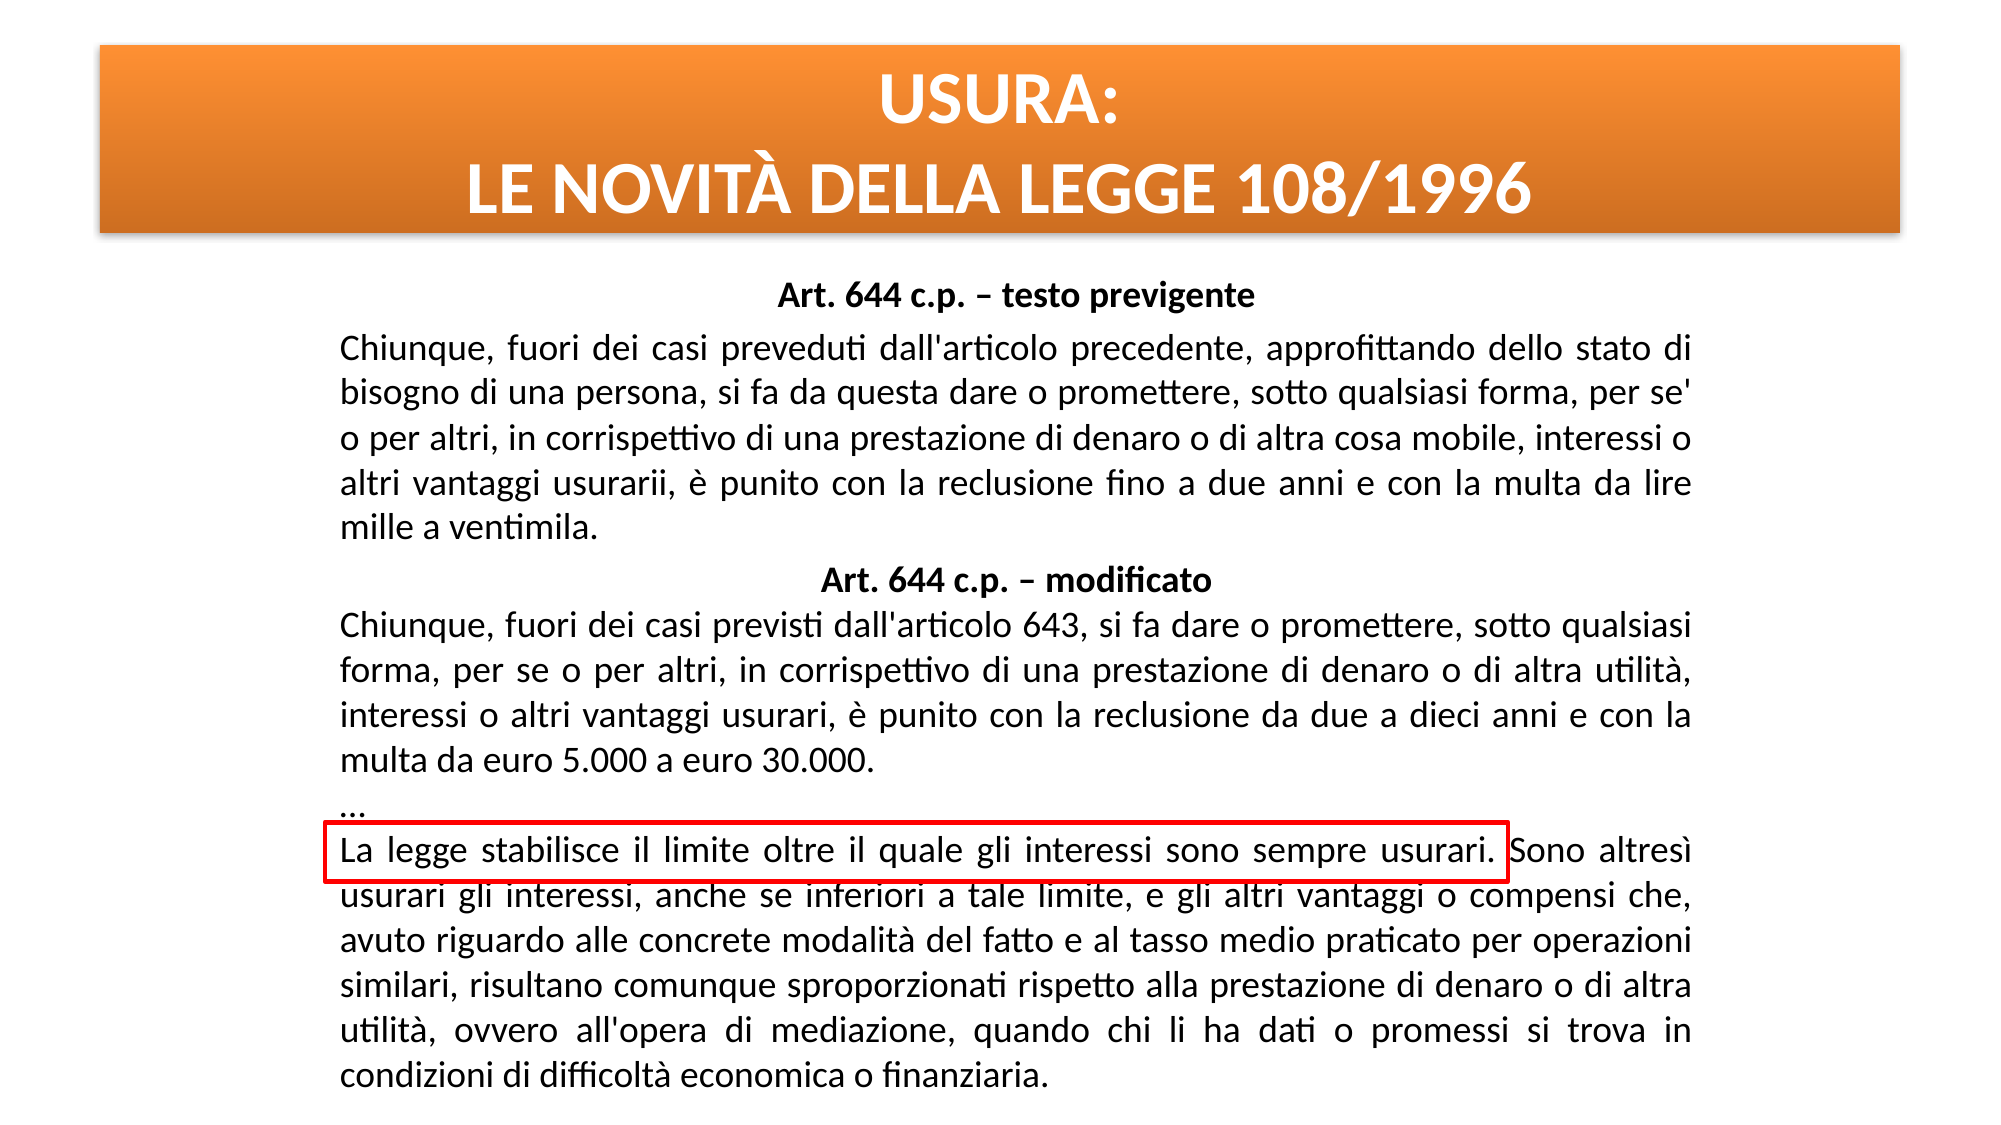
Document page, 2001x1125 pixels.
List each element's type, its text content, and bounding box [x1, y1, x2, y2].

title USURA: LE NOVITÀ DELLA LEGGE 108/1996 [99, 45, 1900, 233]
list Art. 644 c.p. – testo previgente Chiunque, fuori dei casi preveduti dall'articolo precedente, approfittando dello stato di bisogno di una persona, si fa da questa dare o promettere, sotto qualsiasi forma, per se' o per altri, in corrispettivo di una prestazione di denaro o di altra cosa mobile, interessi o altri vantaggi usurarii, è punito con la reclusione fino a due anni e con la multa da lire mille a ventimila. Art. 644 c.p. – modificato Chiunque, fuori dei casi previsti dall'articolo 643, si fa dare o promettere, sotto qualsiasi forma, per se o per altri, in corrispettivo di una prestazione di denaro o di altra utilità, interessi o altri vantaggi usurari, è punito con la reclusione da due a dieci anni e con la multa da euro 5.000 a euro 30.000. … La legge stabilisce il limite oltre il quale gli interessi sono sempre usurari. Sono altresì usurari gli interessi, anche se inferiori a tale limite, e gli altri vantaggi o compensi che, avuto riguardo alle concrete modalità del fatto e al tasso medio praticato per operazioni similari, risultano comunque sproporzionati rispetto alla prestazione di denaro o di altra utilità, ovvero all'opera di mediazione, quando chi li ha dati o promessi si trova in condizioni di difficoltà economica o finanziaria. [324, 262, 1709, 1125]
text_box [323, 820, 1510, 883]
